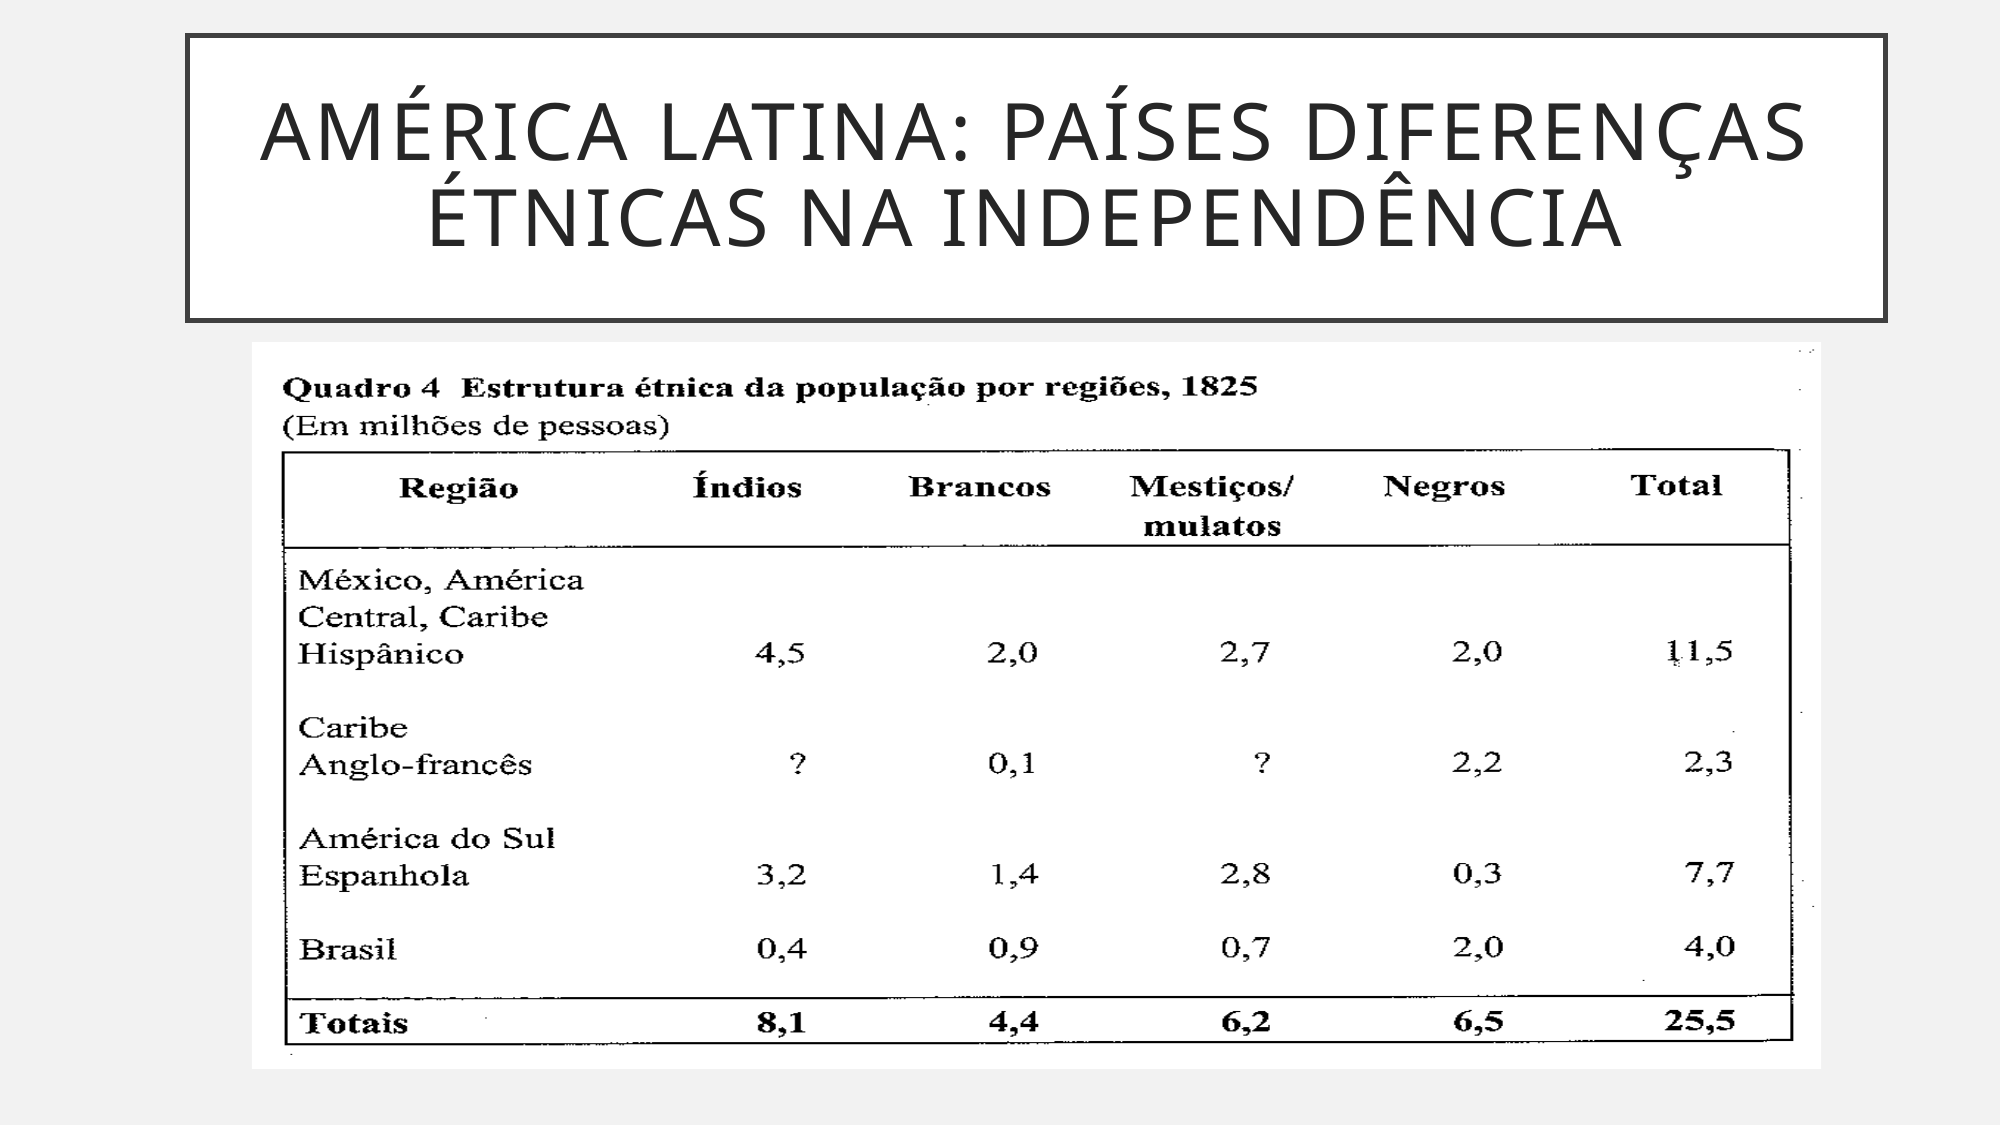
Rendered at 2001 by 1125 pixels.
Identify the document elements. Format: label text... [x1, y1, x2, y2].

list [251, 342, 1822, 1069]
title América Latina: países diferenças étnicas Na independência [185, 33, 1888, 323]
